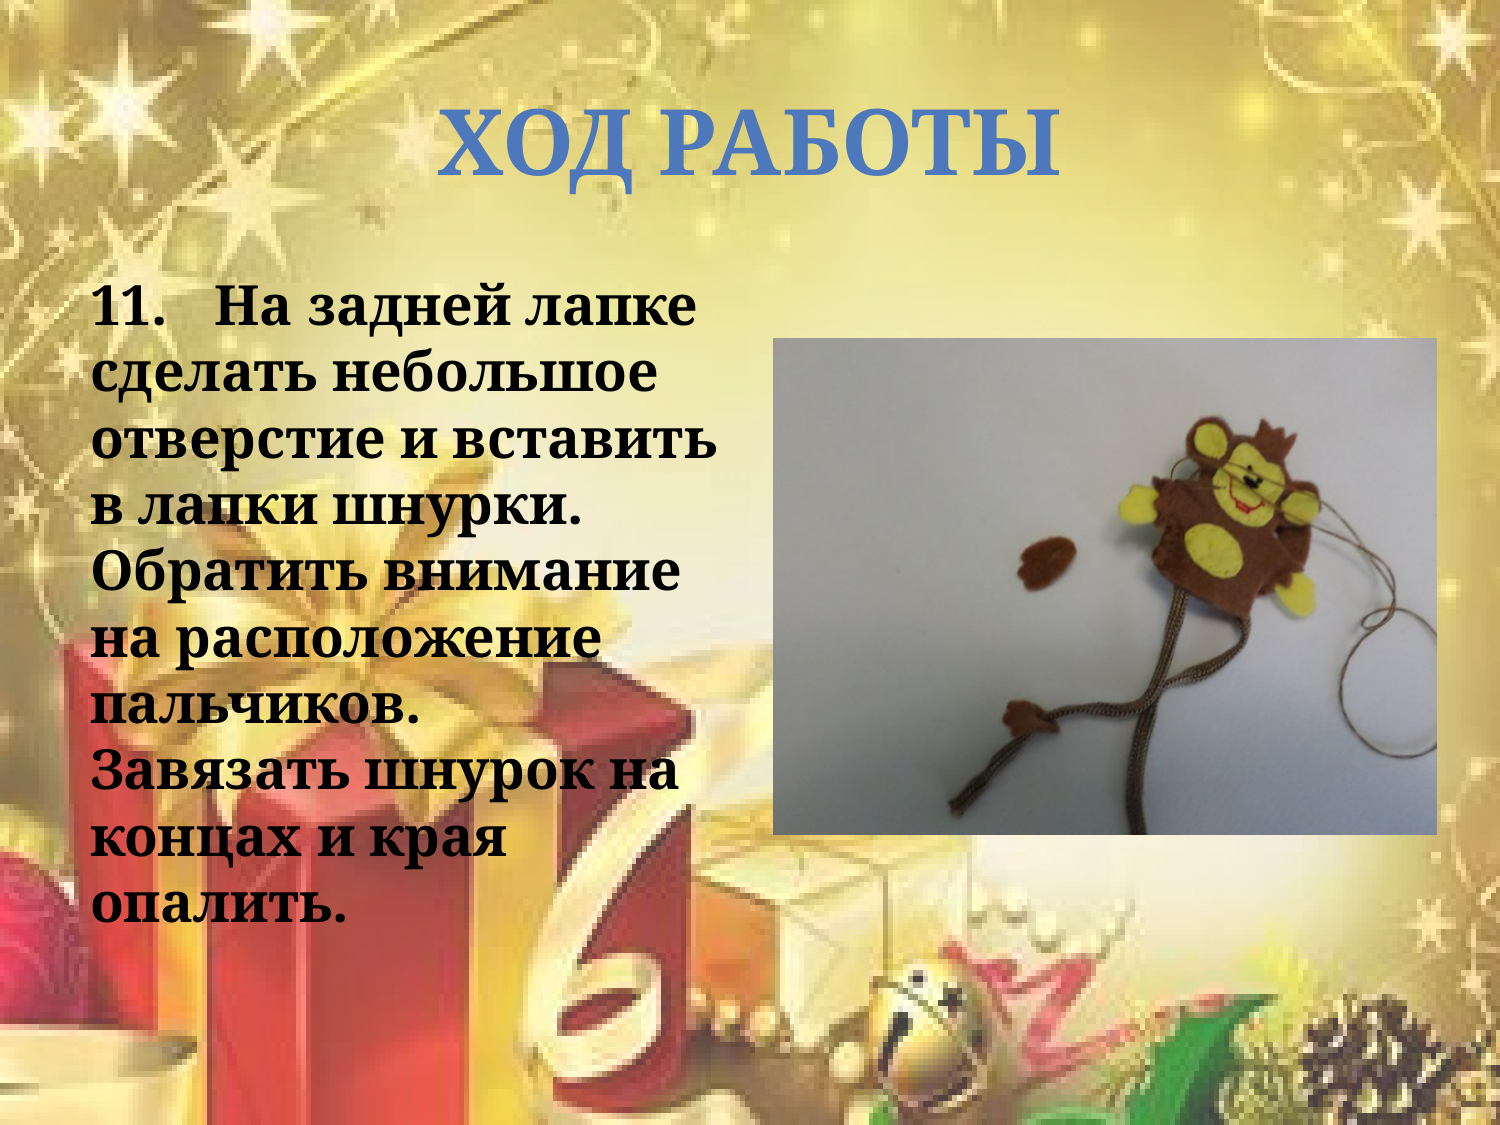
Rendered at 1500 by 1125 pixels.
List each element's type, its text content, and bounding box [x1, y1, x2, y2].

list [773, 337, 1437, 836]
title Ход работы [75, 45, 1425, 233]
list 11. На задней лапке сделать небольшое отверстие и вставить в лапки шнурки. Обратить внимание на расположение пальчиков. Завязать шнурок на концах и края опалить. [75, 262, 738, 1005]
